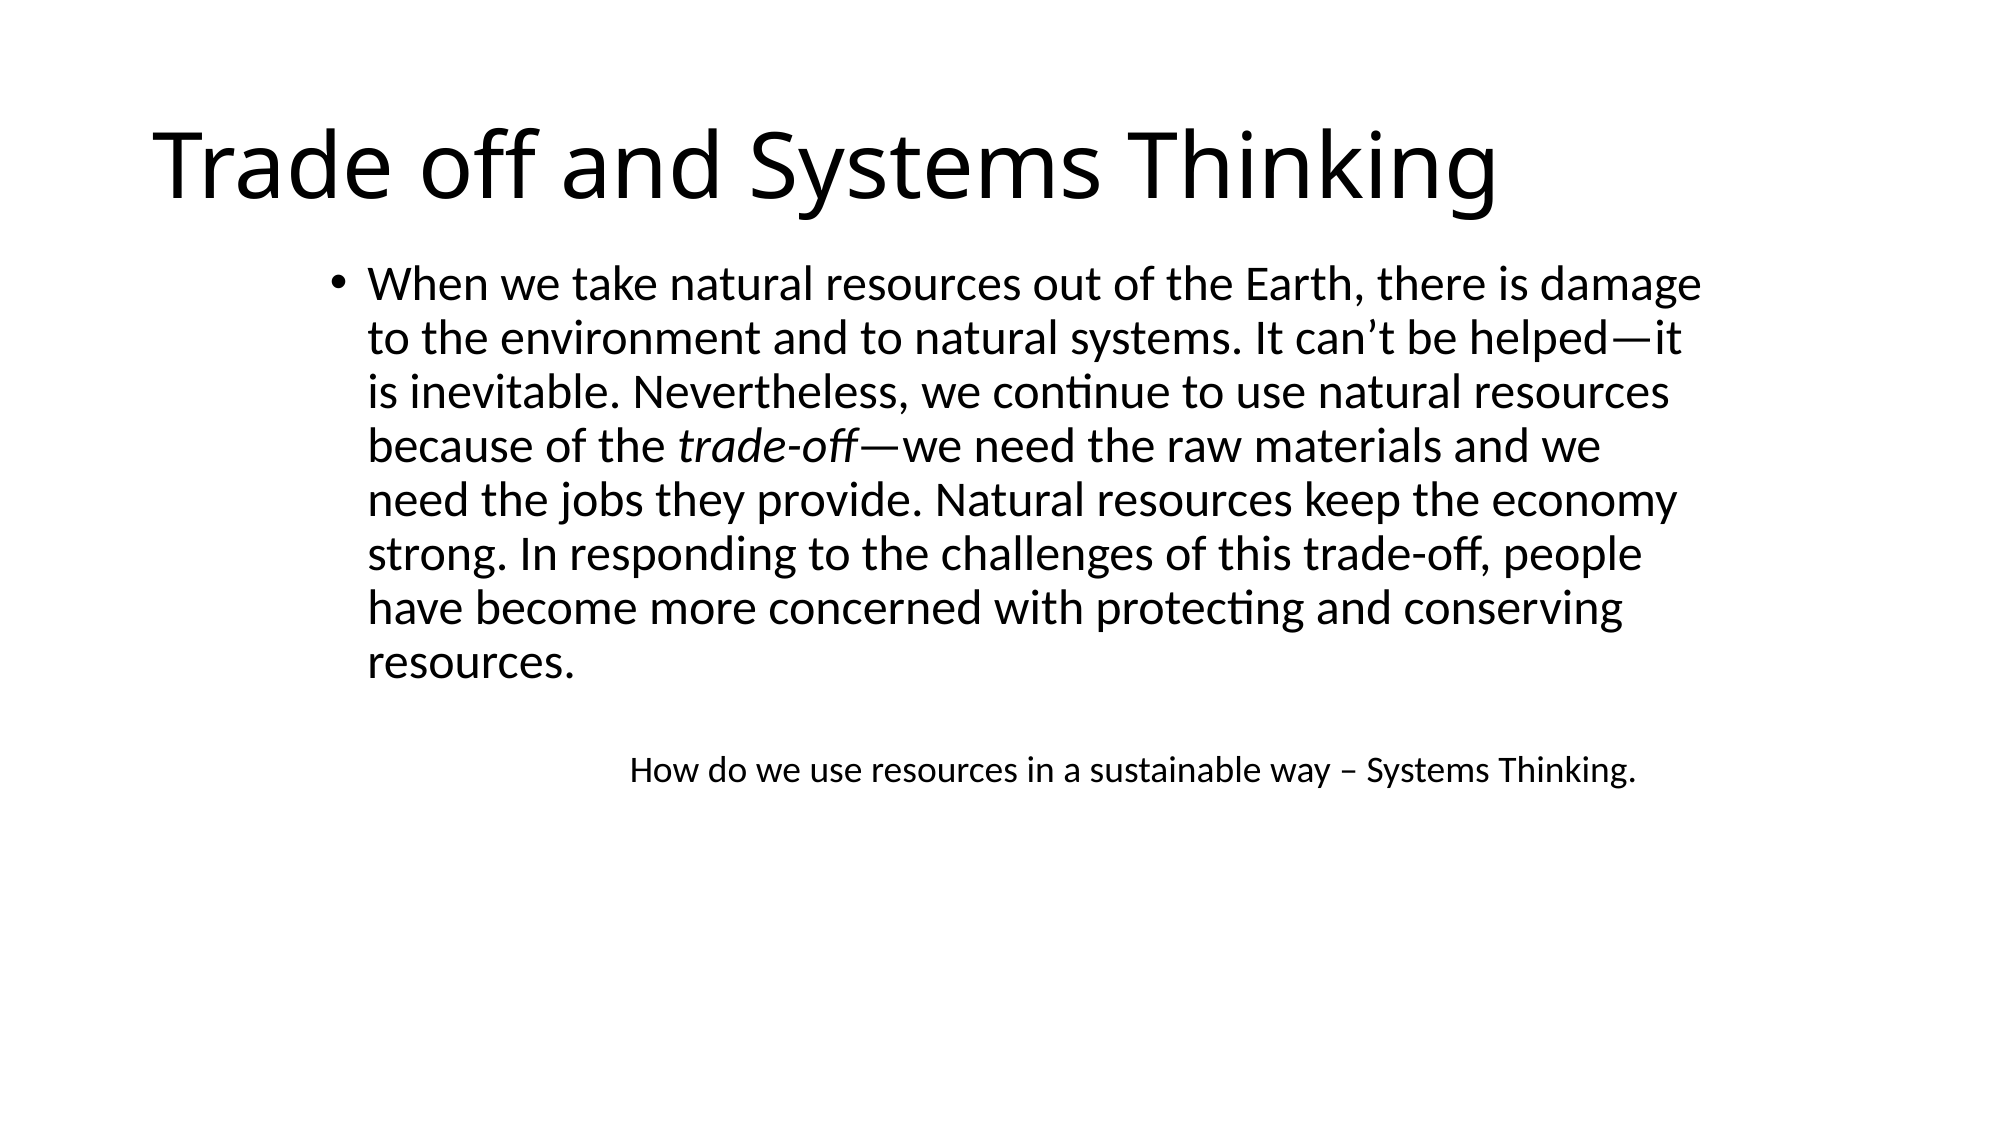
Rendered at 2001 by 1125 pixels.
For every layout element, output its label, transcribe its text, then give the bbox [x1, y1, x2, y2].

title Trade off and Systems Thinking [137, 59, 1863, 278]
list When we take natural resources out of the Earth, there is damage to the environment and to natural systems. It can’t be helped—it is inevitable. Nevertheless, we continue to use natural resources because of the trade-off—we need the raw materials and we need the jobs they provide. Natural resources keep the economy strong. In responding to the challenges of this trade-off, people have become more concerned with protecting and conserving resources. How do we use resources in a sustainable way – Systems Thinking. [314, 249, 1725, 1025]
